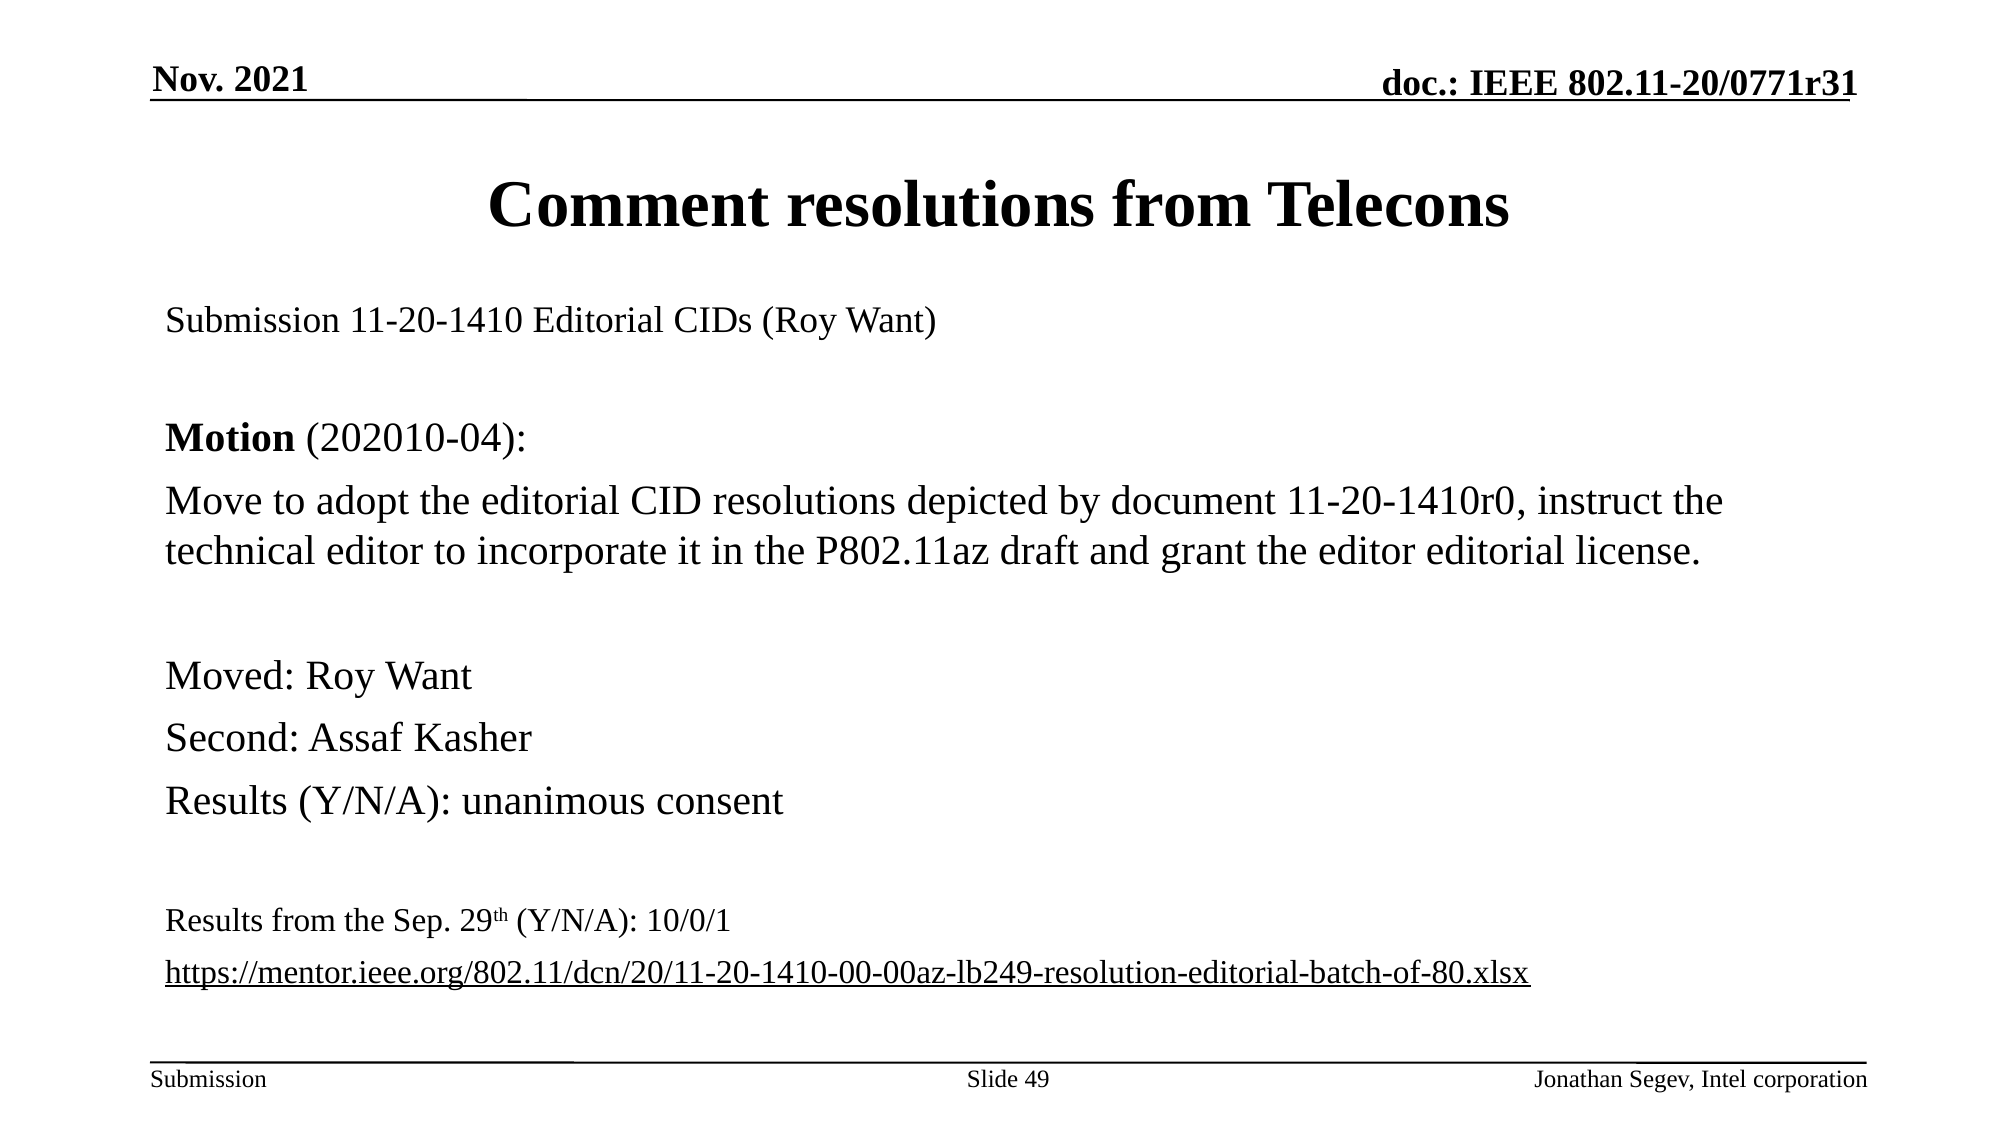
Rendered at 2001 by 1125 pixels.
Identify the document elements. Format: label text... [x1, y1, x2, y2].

footer Jonathan Segev, Intel corporation [1171, 1061, 1869, 1093]
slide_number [152, 54, 563, 100]
slide_number Slide 49 [950, 1061, 1067, 1123]
title Comment resolutions from Telecons [149, 112, 1850, 286]
list Submission 11-20-1410 Editorial CIDs (Roy Want) Motion (202010-04): Move to adopt the editorial CID resolutions depicted by document 11-20-1410r0, instruct the technical editor to incorporate it in the P802.11az draft and grant the editor editorial license. Moved: Roy Want Second: Assaf Kasher Results (Y/N/A): unanimous consent Results from the Sep. 29th (Y/N/A): 10/0/1 https://mentor.ieee.org/802.11/dcn/20/11-20-1410-00-00az-lb249-resolution-editorial-batch-of-80.xlsx [149, 286, 1850, 1000]
